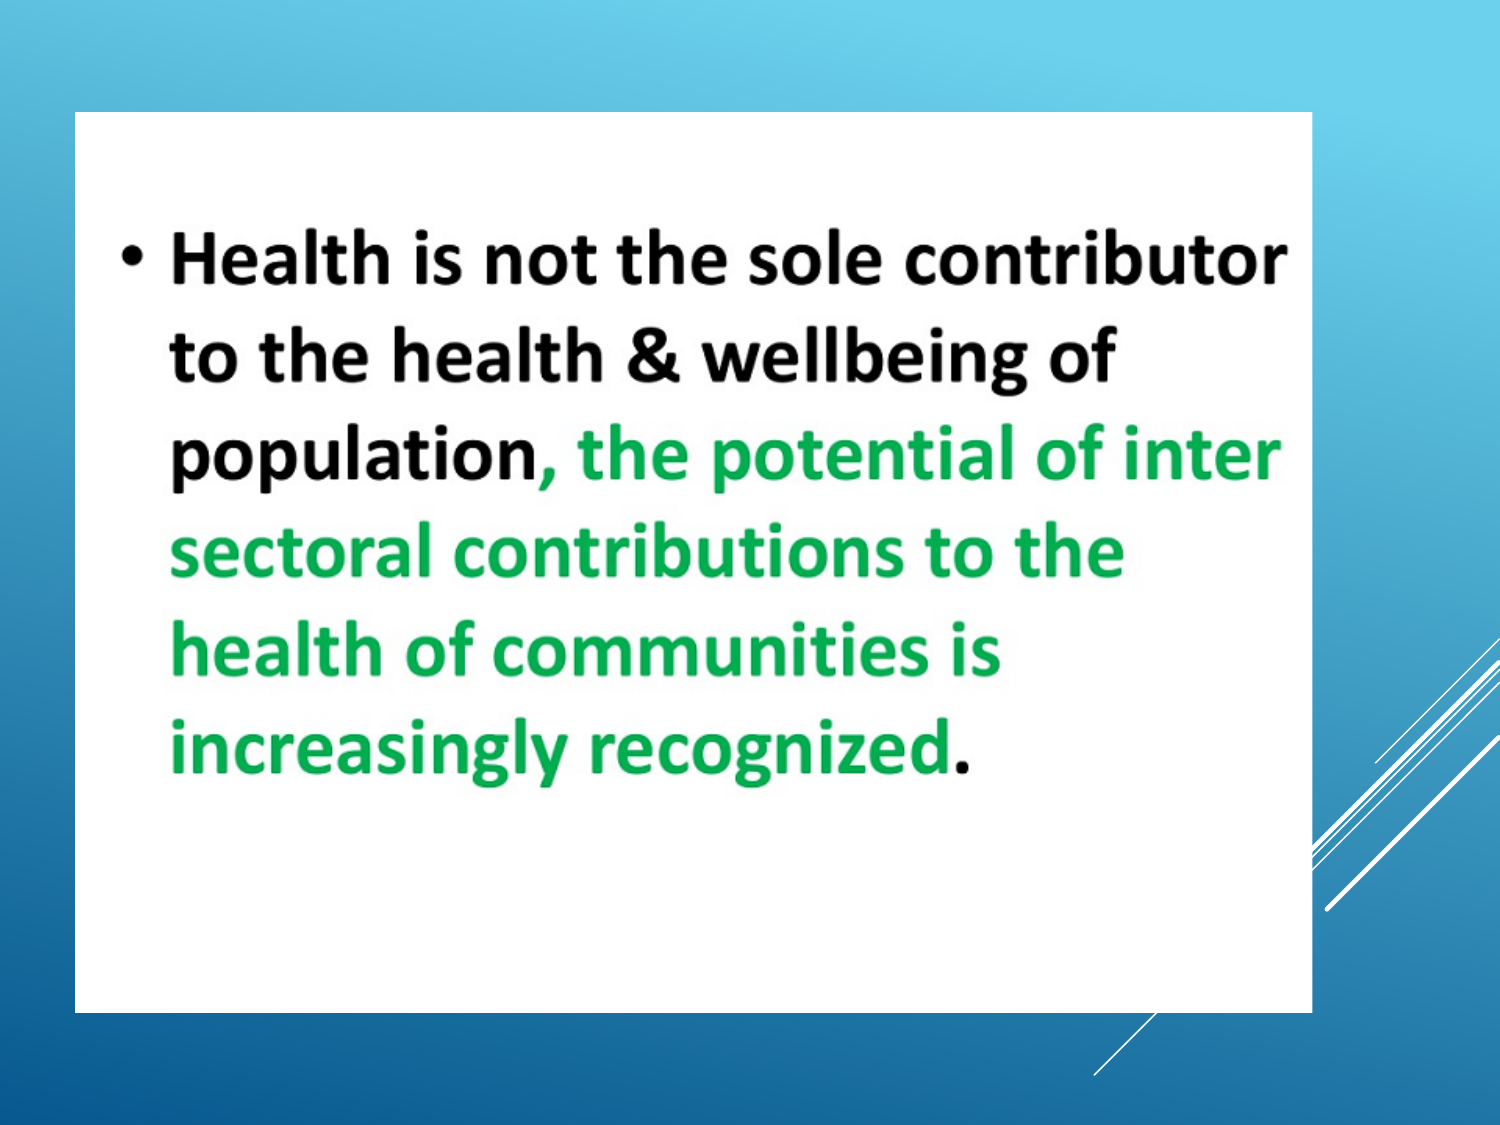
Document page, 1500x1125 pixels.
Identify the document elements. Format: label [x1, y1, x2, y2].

picture [74, 112, 1313, 1013]
